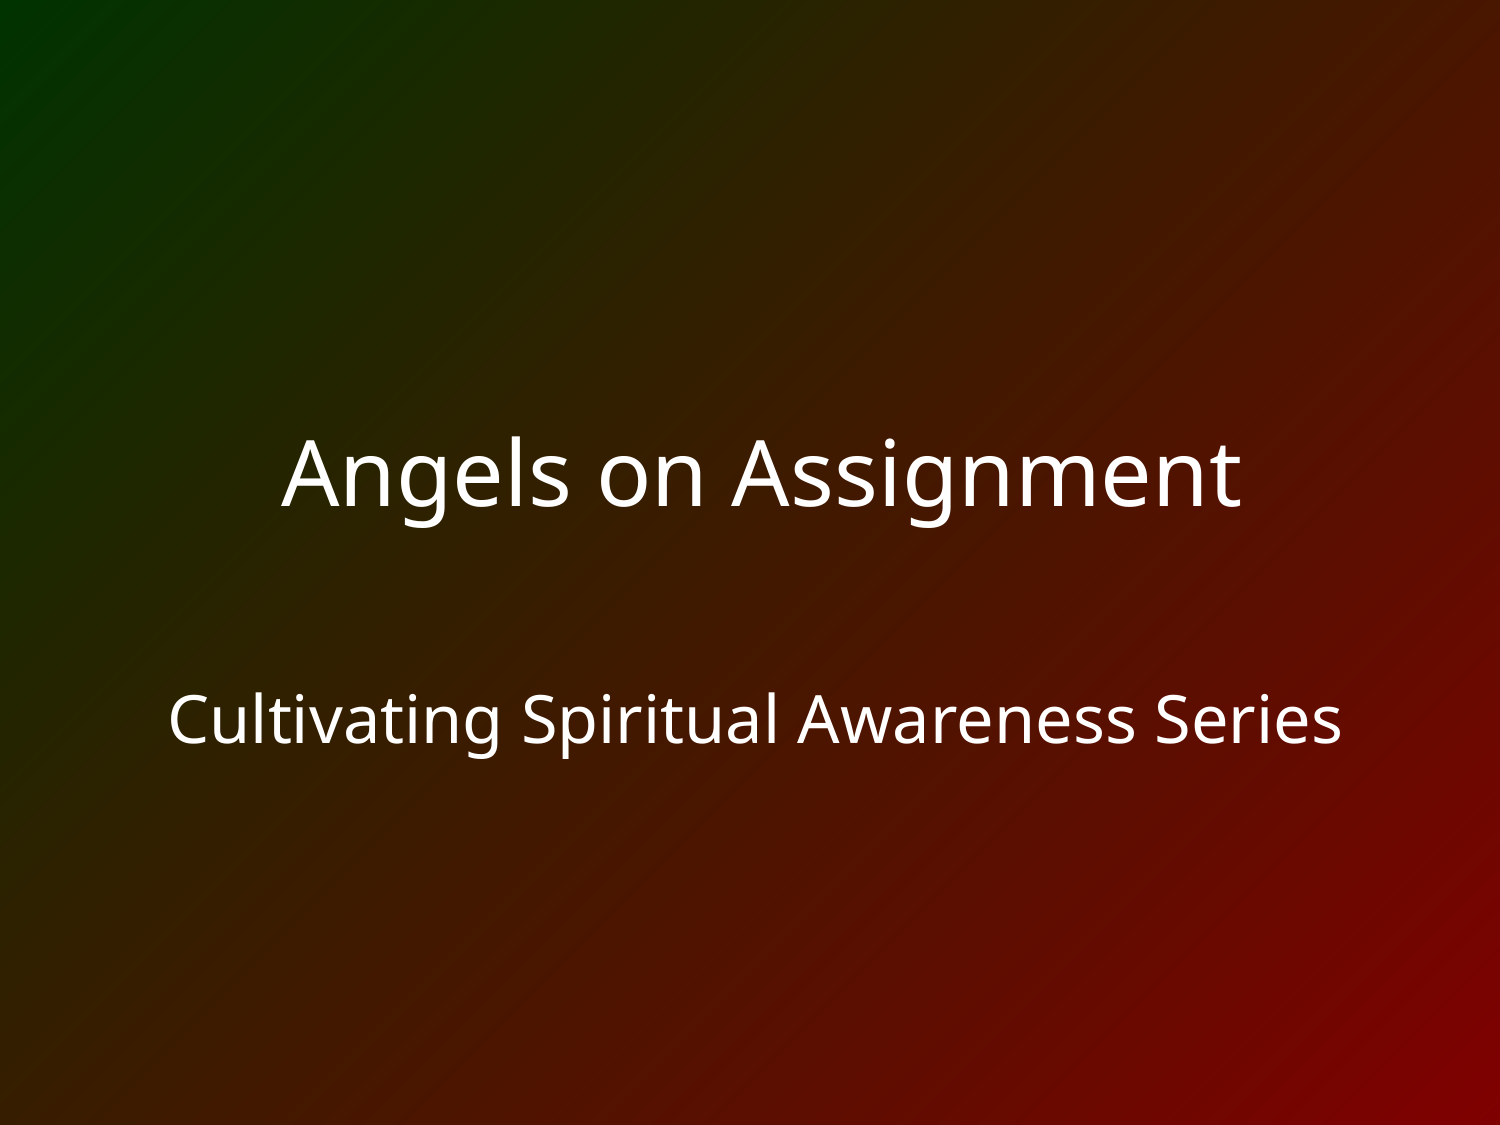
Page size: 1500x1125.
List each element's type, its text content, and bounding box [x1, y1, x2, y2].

title Angels on Assignment [112, 349, 1413, 591]
text_box Cultivating Spiritual Awareness Series [99, 596, 1413, 838]
